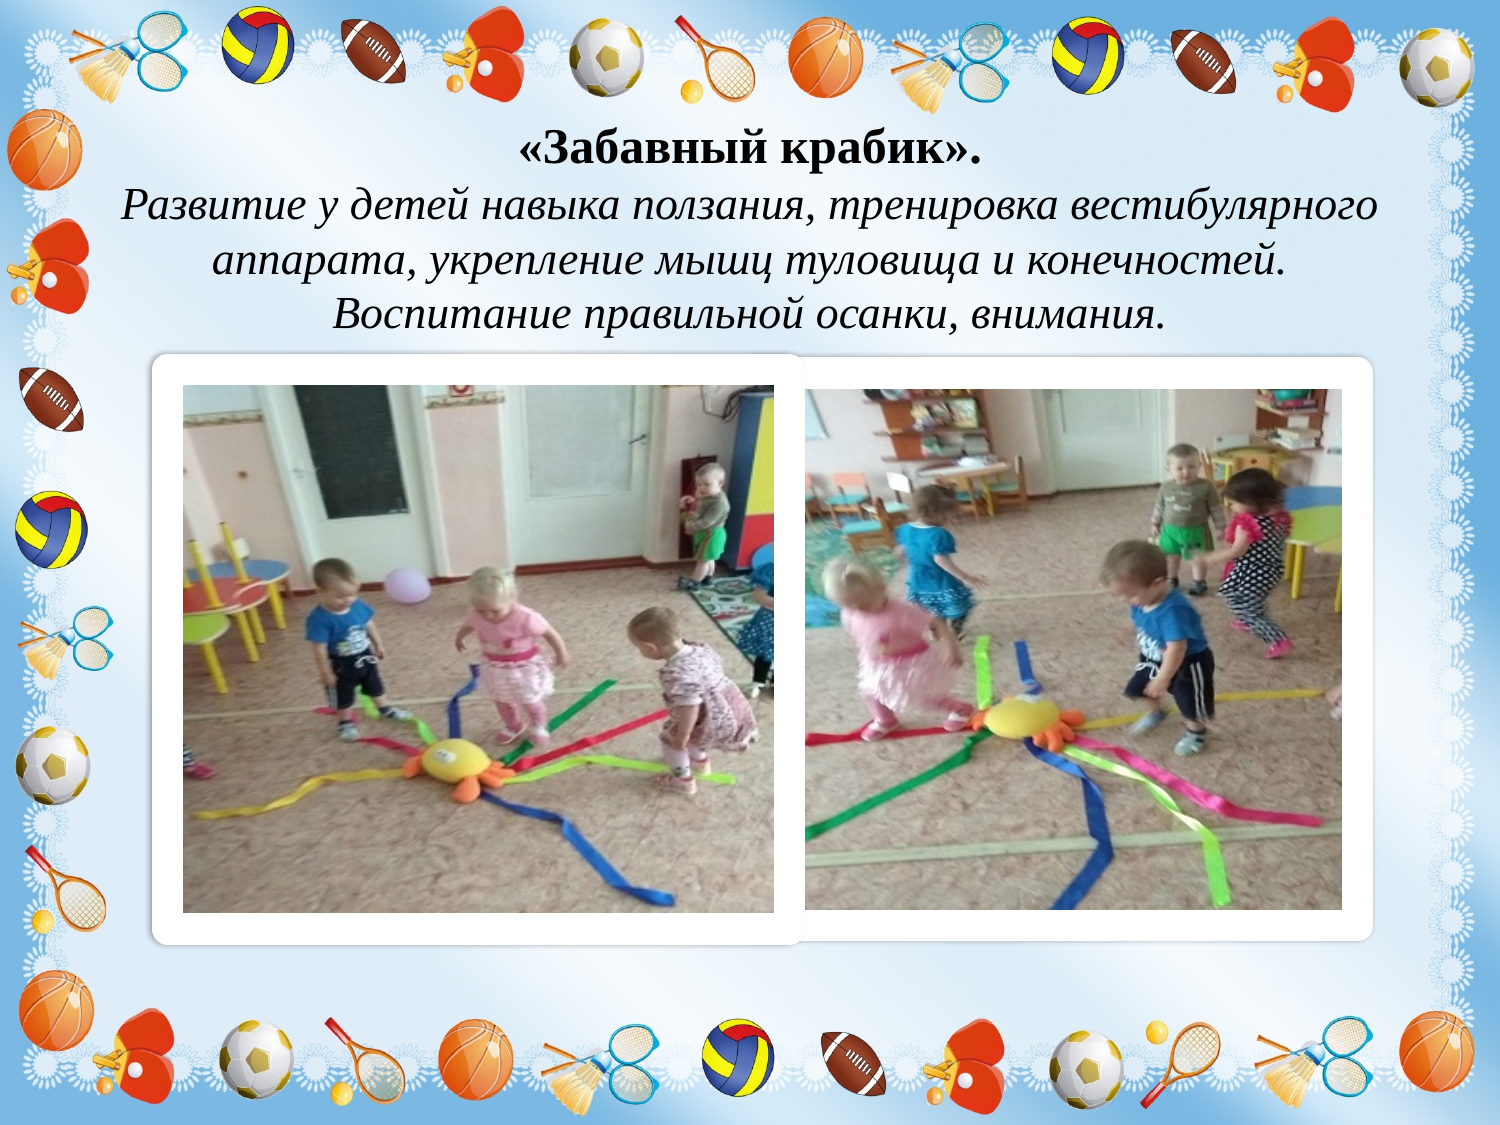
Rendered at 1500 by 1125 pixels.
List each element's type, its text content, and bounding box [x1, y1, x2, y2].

title «Забавный крабик». Развитие у детей навыка ползания, тренировка вестибулярного аппарата, укрепление мышц туловища и конечностей. Воспитание правильной осанки, внимания. [75, 78, 1425, 374]
picture [0, 0, 1500, 1125]
